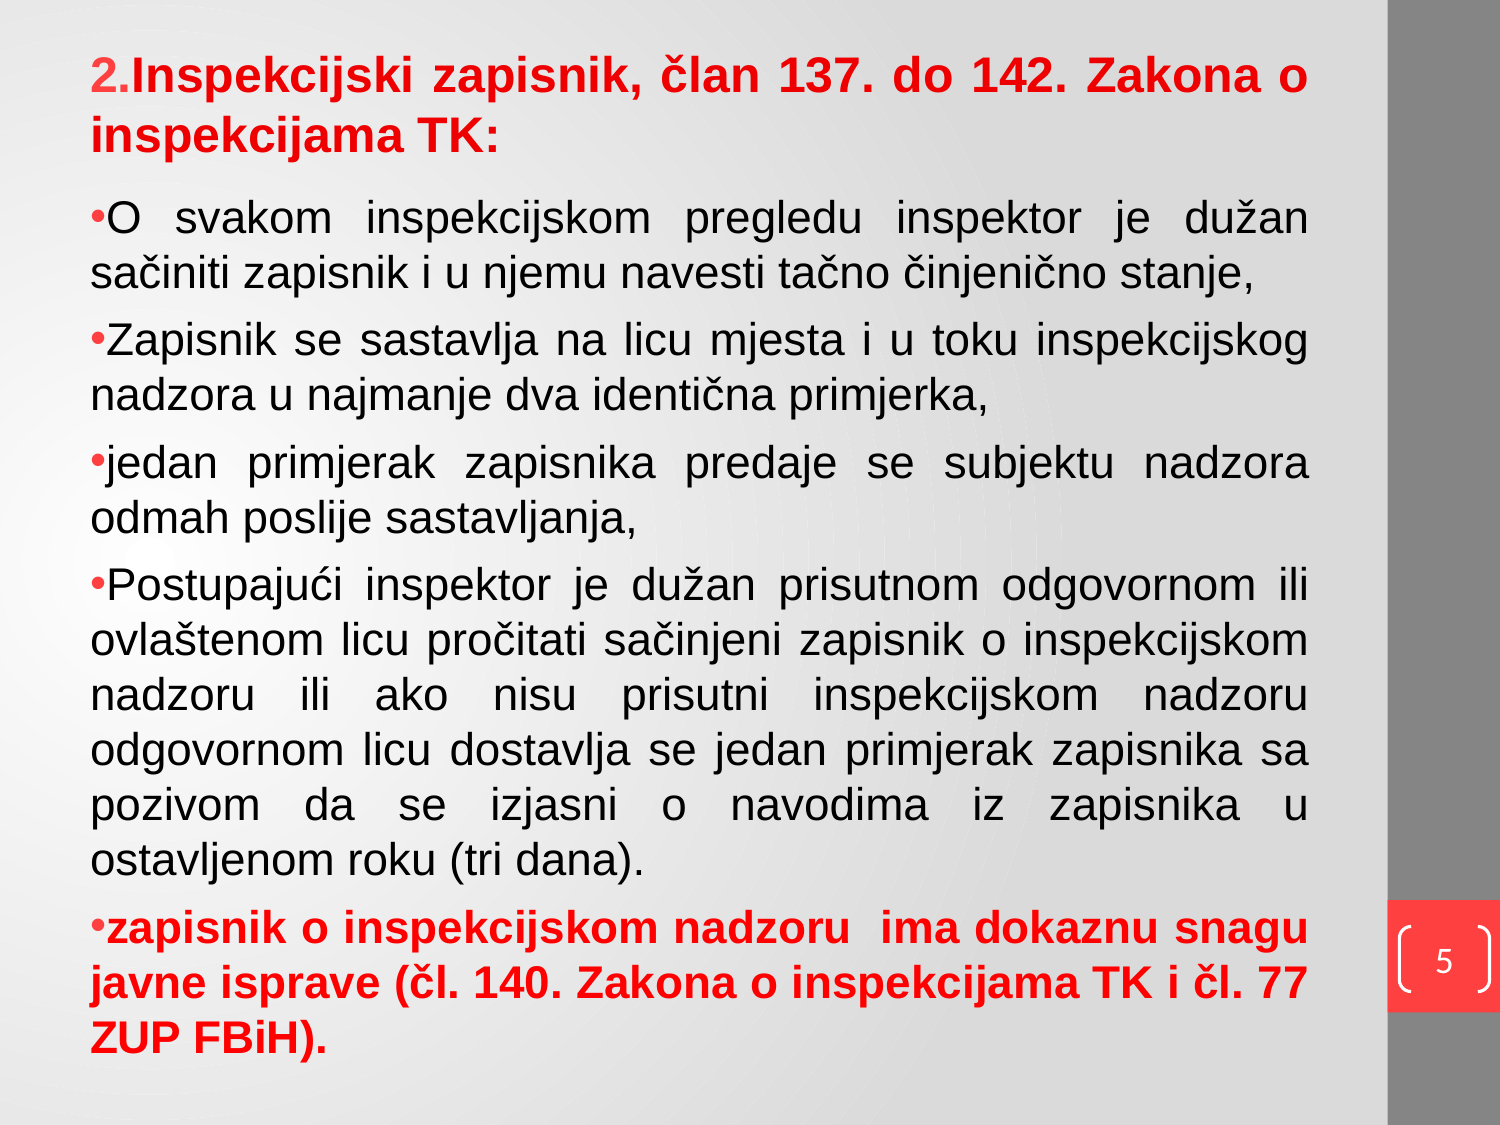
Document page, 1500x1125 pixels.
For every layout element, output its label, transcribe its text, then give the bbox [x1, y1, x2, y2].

list Inspekcijski zapisnik, član 137. do 142. Zakona o inspekcijama TK: O svakom inspekcijskom pregledu inspektor je dužan sačiniti zapisnik i u njemu navesti tačno činjenično stanje, Zapisnik se sastavlja na licu mjesta i u toku inspekcijskog nadzora u najmanje dva identična primjerka, jedan primjerak zapisnika predaje se subjektu nadzora odmah poslije sastavljanja, Postupajući inspektor je dužan prisutnom odgovornom ili ovlaštenom licu pročitati sačinjeni zapisnik o inspekcijskom nadzoru ili ako nisu prisutni inspekcijskom nadzoru odgovornom licu dostavlja se jedan primjerak zapisnika sa pozivom da se izjasni o navodima iz zapisnika u ostavljenom roku (tri dana). zapisnik o inspekcijskom nadzoru ima dokaznu snagu javne isprave (čl. 140. Zakona o inspekcijama TK i čl. 77 ZUP FBiH). [75, 35, 1325, 1090]
slide_number 5 [1397, 924, 1492, 994]
